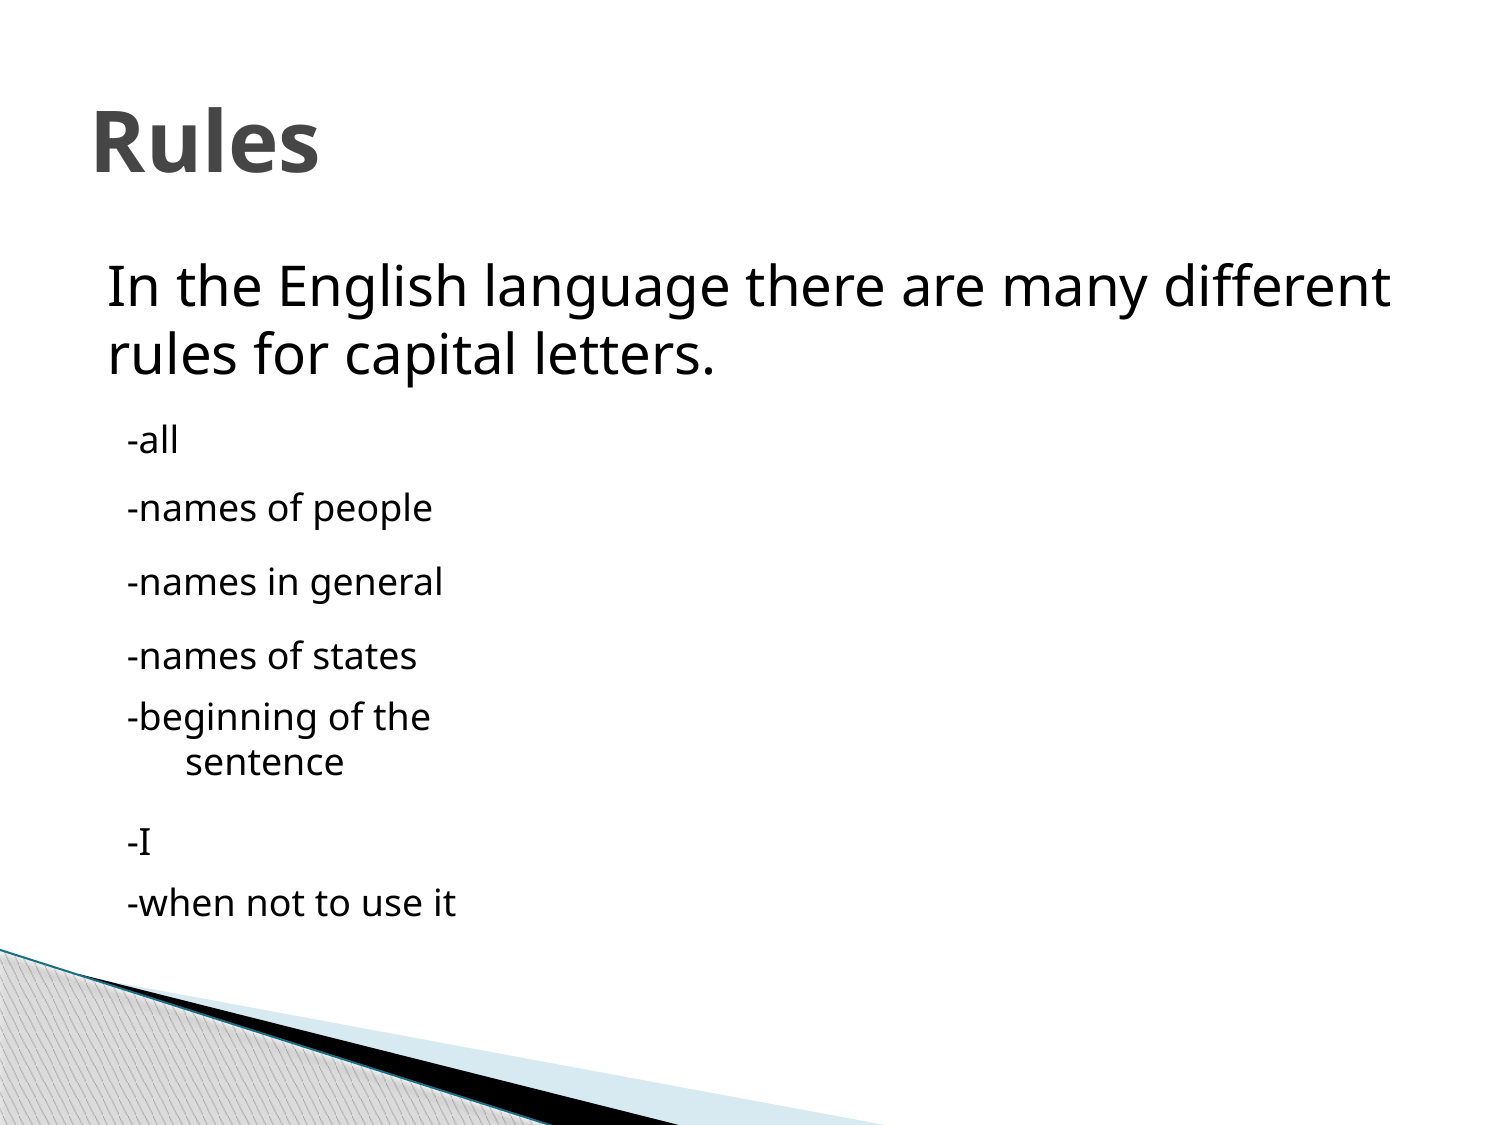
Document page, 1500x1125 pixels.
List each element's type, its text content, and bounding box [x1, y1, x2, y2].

text_box -all [112, 408, 443, 469]
text_box -names in general [112, 550, 546, 611]
list In the English language there are many different rules for capital letters. [75, 243, 1425, 421]
text_box -I [112, 810, 514, 871]
title Rules [75, 45, 1425, 233]
text_box -names of states [112, 624, 455, 685]
text_box -beginning of the sentence [112, 685, 467, 791]
text_box -when not to use it [112, 871, 522, 931]
text_box -names of people [112, 476, 632, 536]
